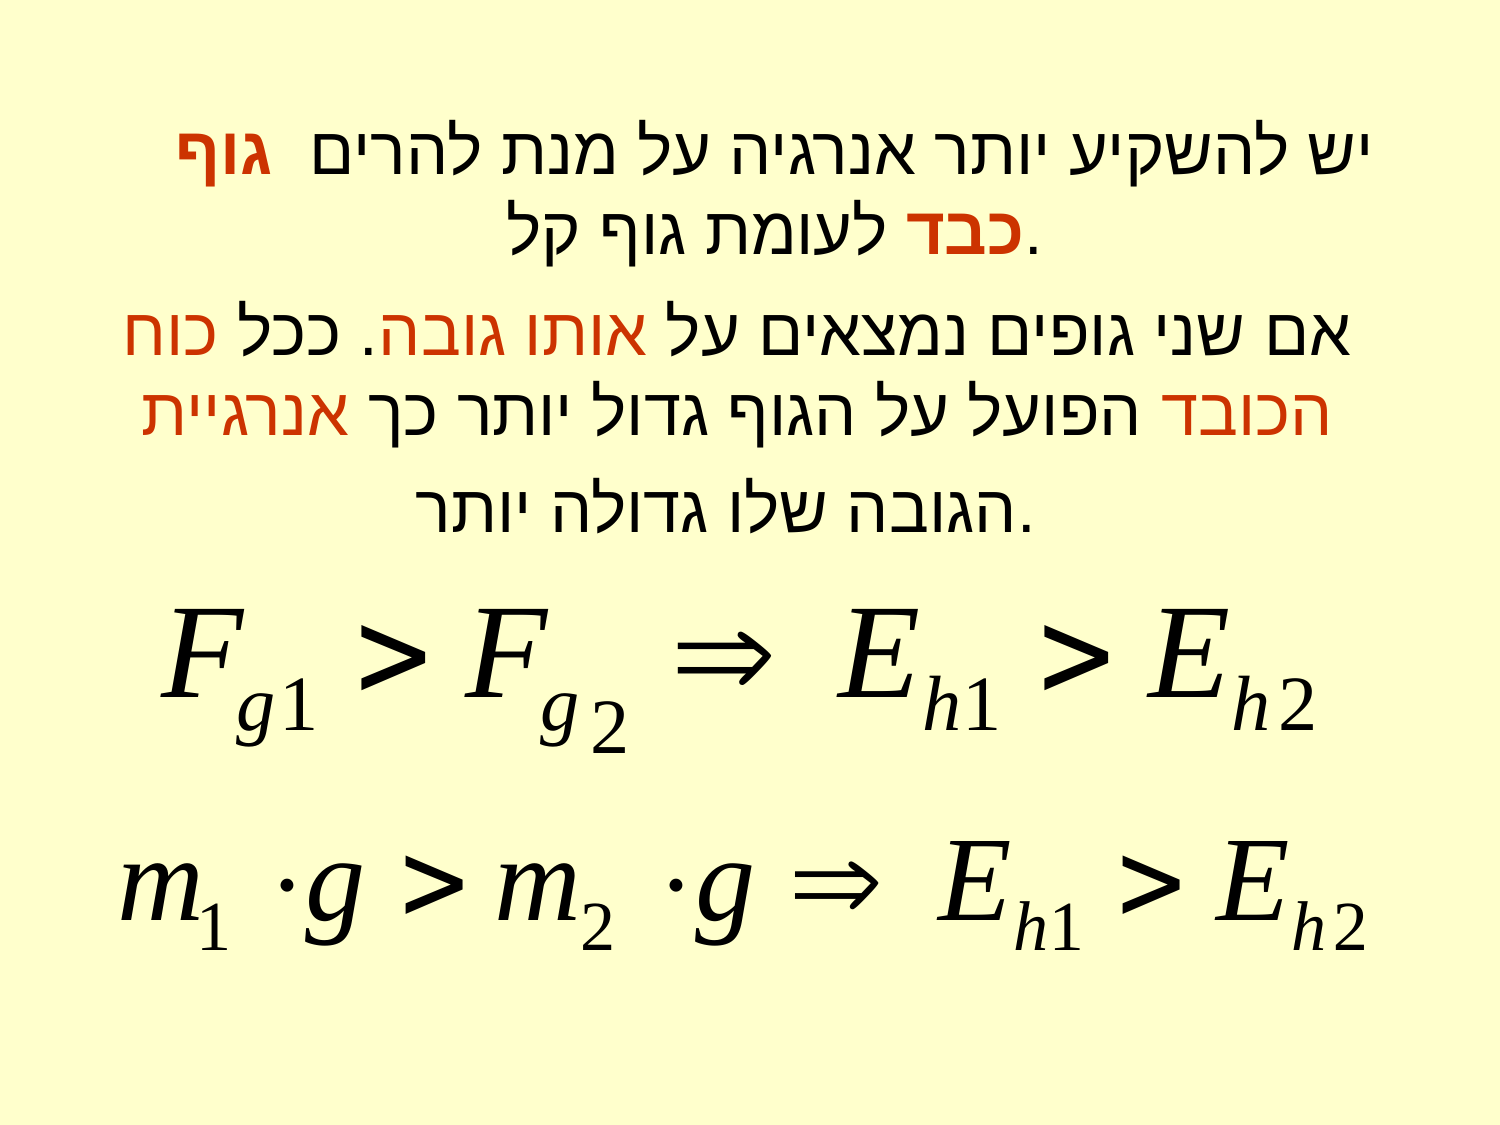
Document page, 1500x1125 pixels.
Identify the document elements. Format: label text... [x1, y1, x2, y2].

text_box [99, 799, 1394, 981]
text_box אם שני גופים נמצאים על אותו גובה. ככל כוח הכובד הפועל על הגוף גדול יותר כך אנרגיית הגובה שלו גדולה יותר. [62, 501, 1413, 513]
text_box אם שני גופים נמצאים על אותו גובה. ככל כוח הכובד הפועל על הגוף גדול יותר כך אנרגיית הגובה שלו גדולה יותר. [62, 324, 1413, 499]
title יש להשקיע יותר אנרגיה על מנת להרים גוף כבד לעומת גוף קל. [99, 149, 1451, 326]
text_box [137, 562, 1346, 787]
